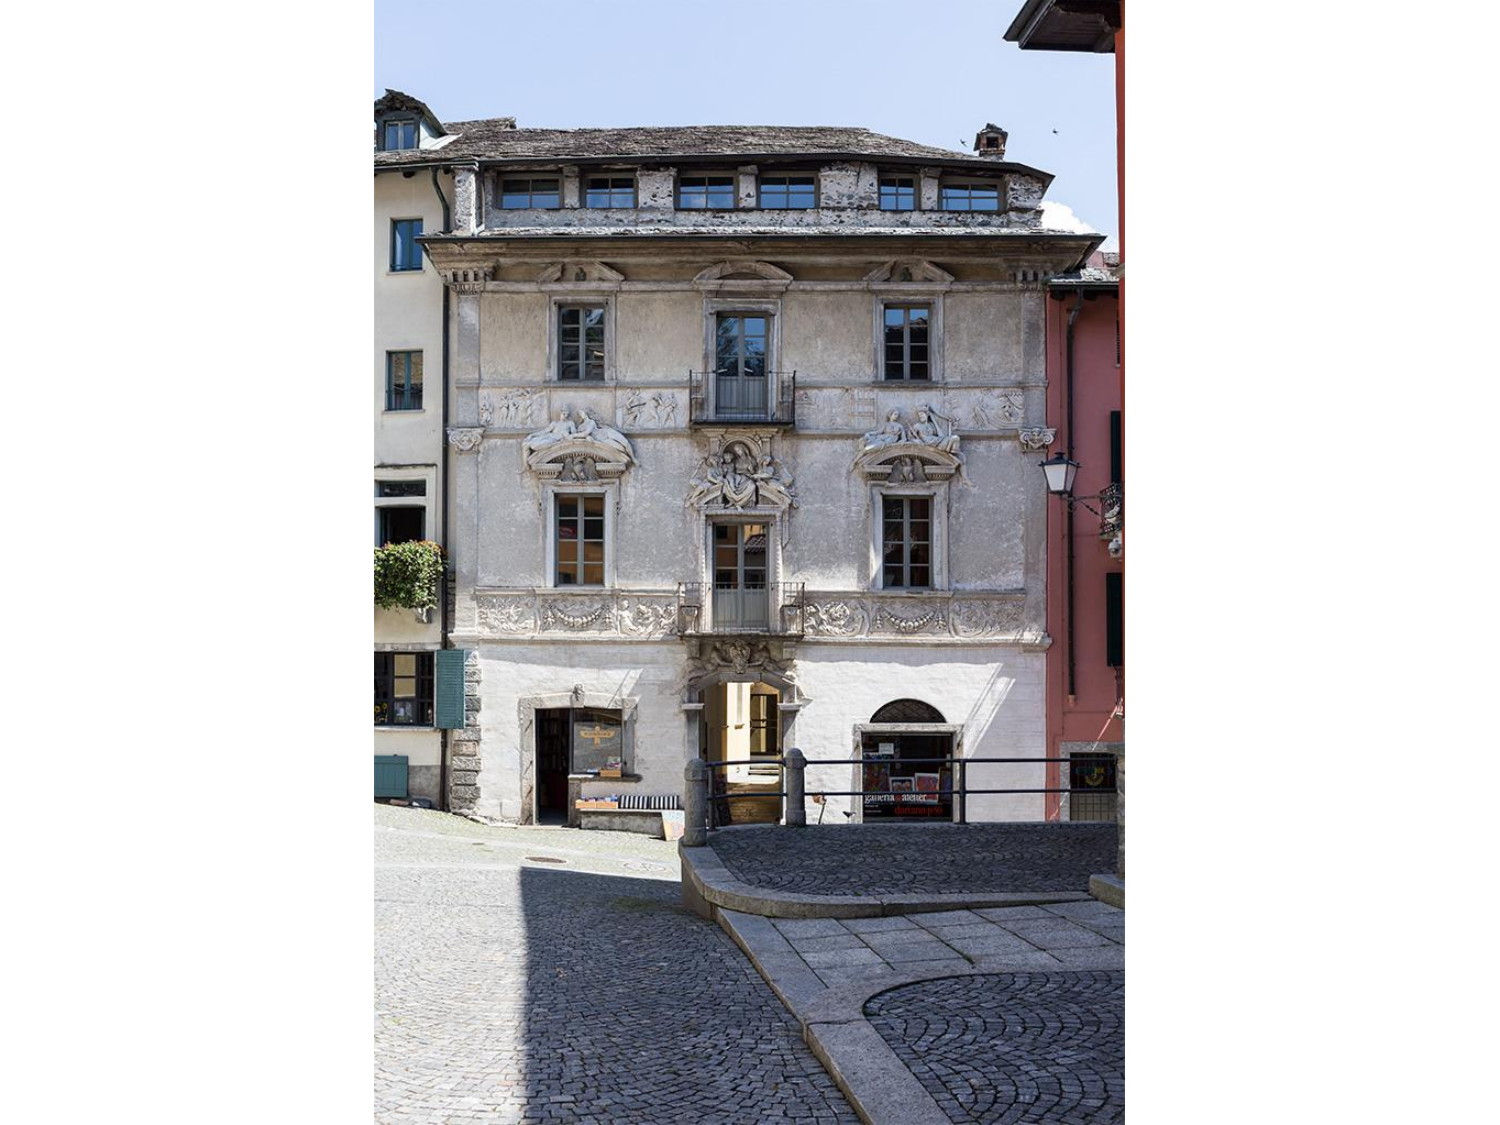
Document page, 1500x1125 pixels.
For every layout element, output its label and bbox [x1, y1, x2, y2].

picture [374, 0, 1125, 1125]
